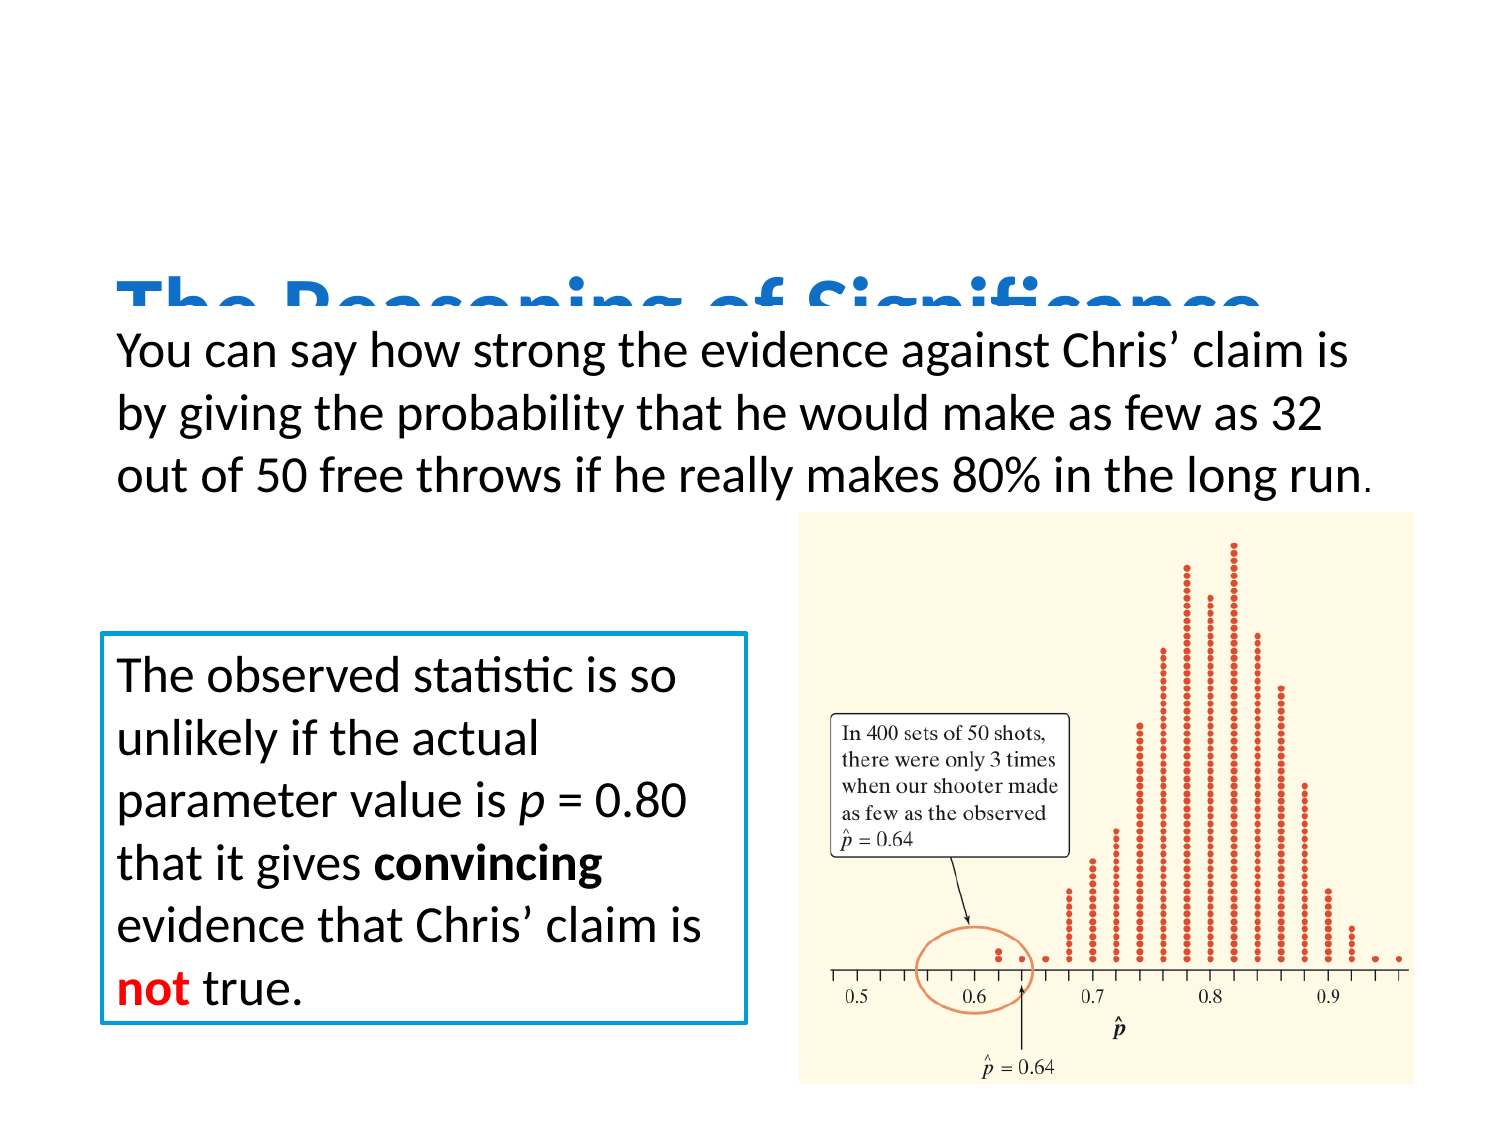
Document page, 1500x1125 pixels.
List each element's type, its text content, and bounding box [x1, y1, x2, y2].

text_box You can say how strong the evidence against Chris’ claim is by giving the probability that he would make as few as 32 out of 50 free throws if he really makes 80% in the long run. [100, 306, 1393, 513]
list The Reasoning of Significance Tests [101, 59, 1391, 306]
text_box The observed statistic is so unlikely if the actual parameter value is p = 0.80 that it gives convincing evidence that Chris’ claim is not true. [100, 631, 748, 1025]
picture [799, 511, 1414, 1084]
